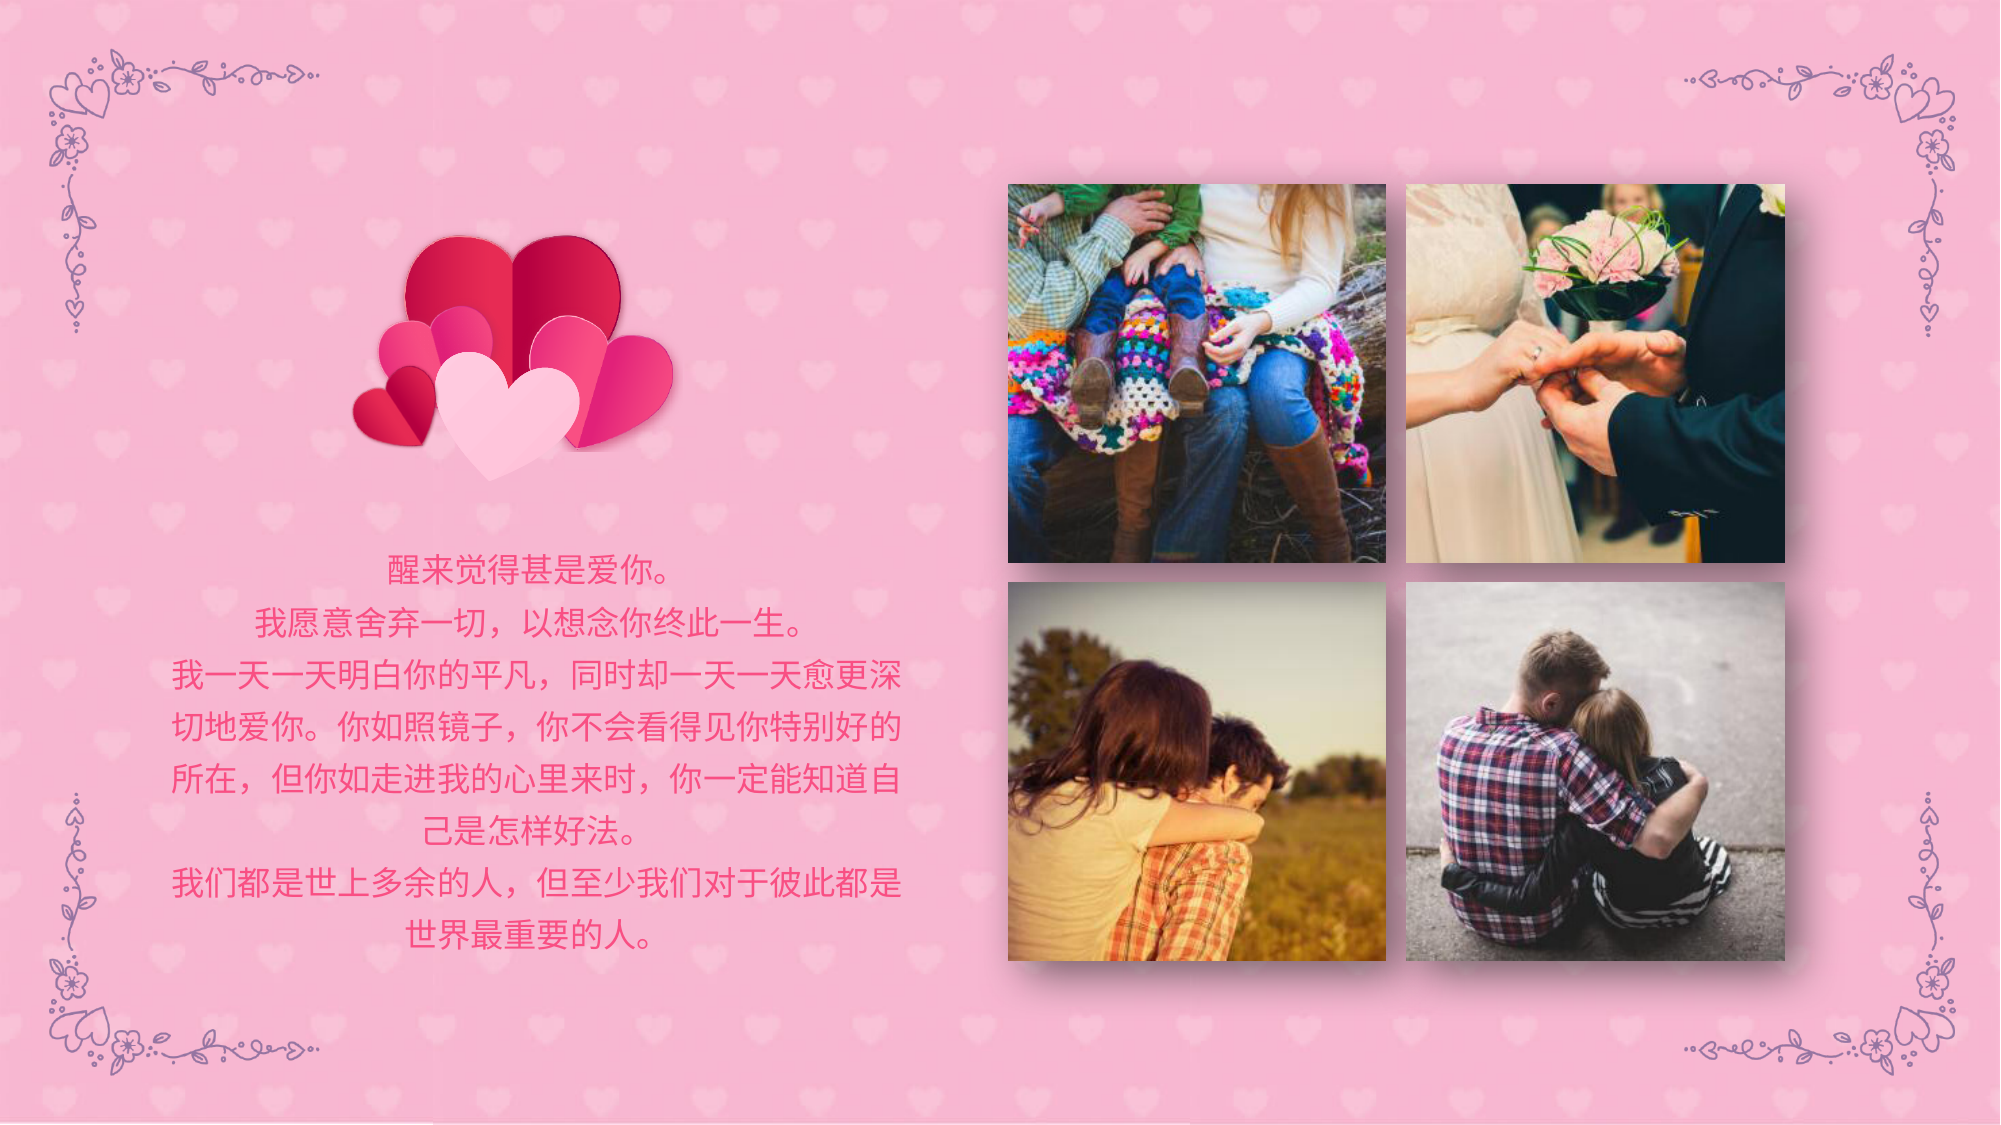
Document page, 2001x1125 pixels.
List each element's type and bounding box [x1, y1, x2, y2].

picture [1008, 582, 1386, 961]
picture [1406, 4, 2000, 563]
picture [1008, 184, 1386, 563]
text_box [0, 0, 2000, 1125]
picture [0, 770, 355, 1125]
picture [0, 0, 355, 355]
picture [1406, 582, 2000, 1125]
text_box [345, 216, 683, 483]
